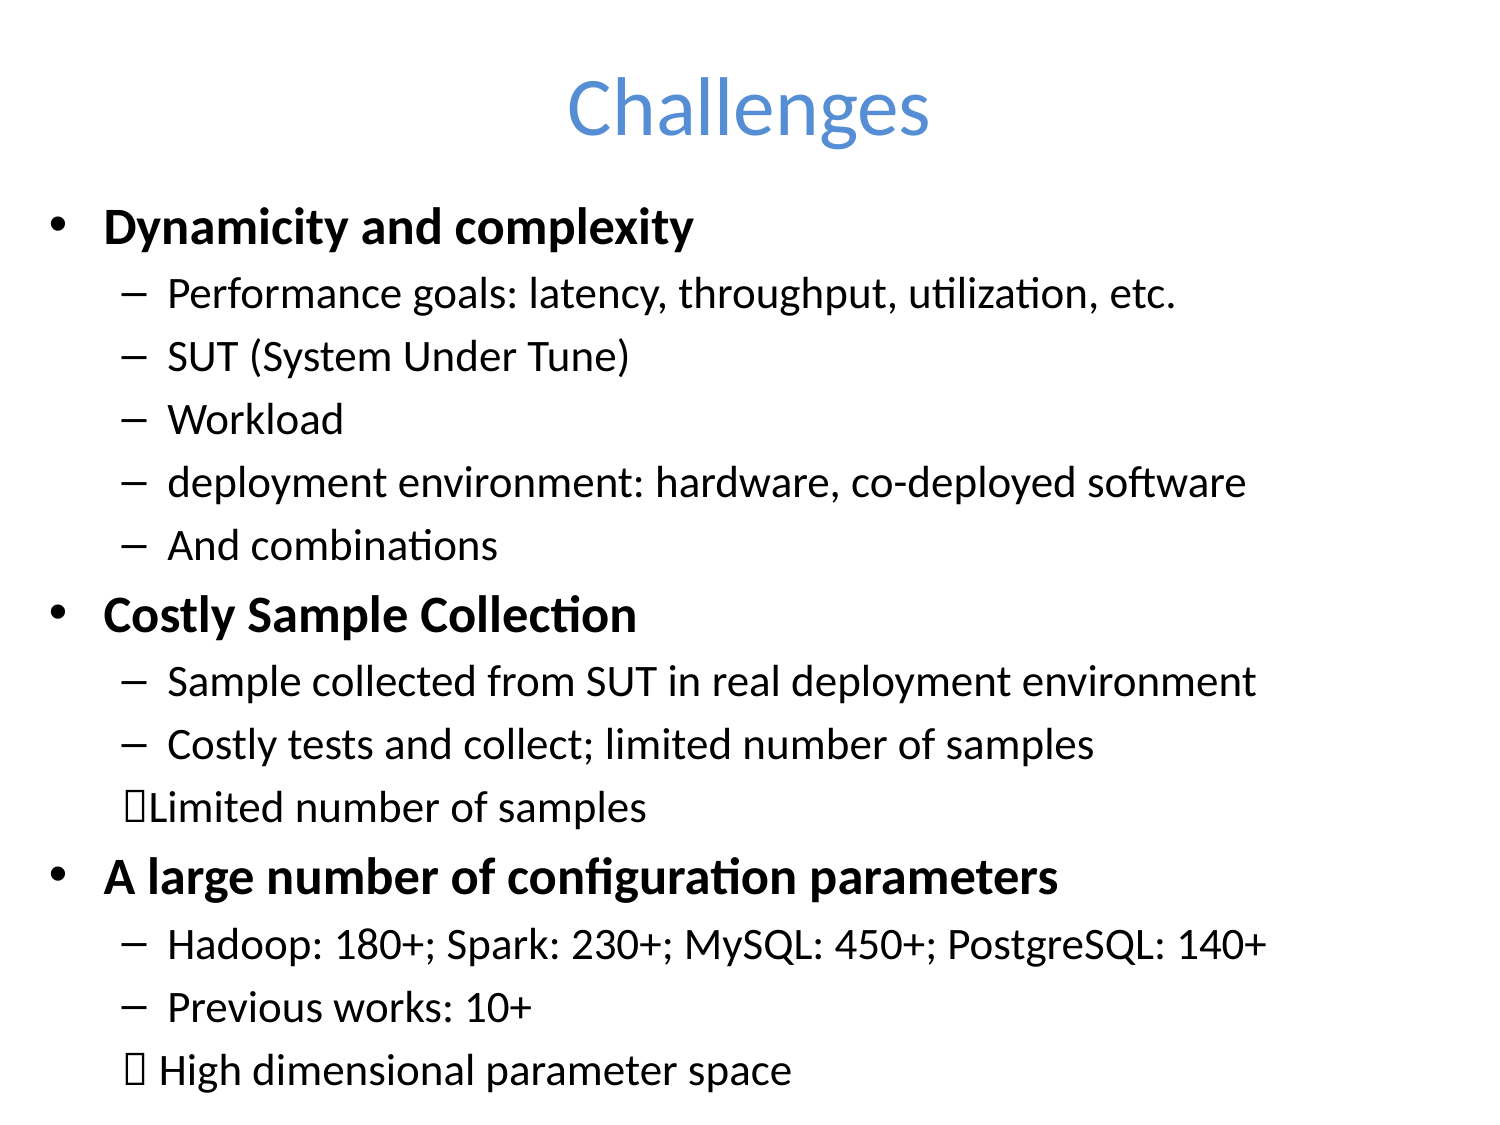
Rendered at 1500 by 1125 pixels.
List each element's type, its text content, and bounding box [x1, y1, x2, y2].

list Dynamicity and complexity Performance goals: latency, throughput, utilization, etc. SUT (System Under Tune) Workload deployment environment: hardware, co-deployed software And combinations Costly Sample Collection Sample collected from SUT in real deployment environment Costly tests and collect; limited number of samples Limited number of samples A large number of configuration parameters Hadoop: 180+; Spark: 230+; MySQL: 450+; PostgreSQL: 140+ Previous works: 10+  High dimensional parameter space [33, 184, 1459, 1106]
title Challenges [75, 30, 1425, 173]
